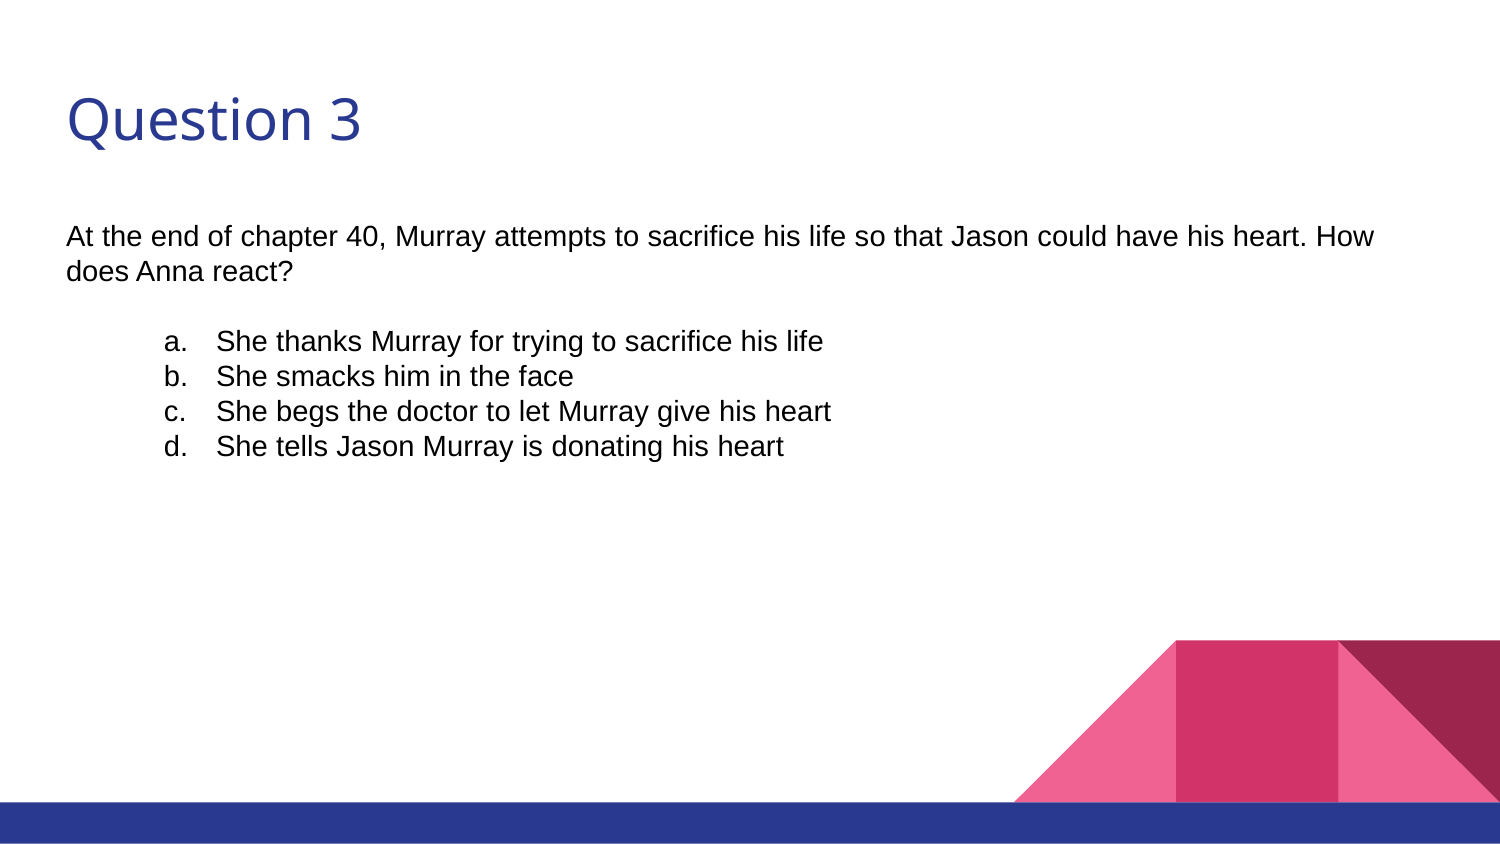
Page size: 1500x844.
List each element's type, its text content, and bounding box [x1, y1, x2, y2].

list At the end of chapter 40, Murray attempts to sacrifice his life so that Jason could have his heart. How does Anna react? She thanks Murray for trying to sacrifice his life She smacks him in the face She begs the doctor to let Murray give his heart She tells Jason Murray is donating his heart [51, 201, 1449, 750]
title Question 3 [51, 67, 1449, 167]
